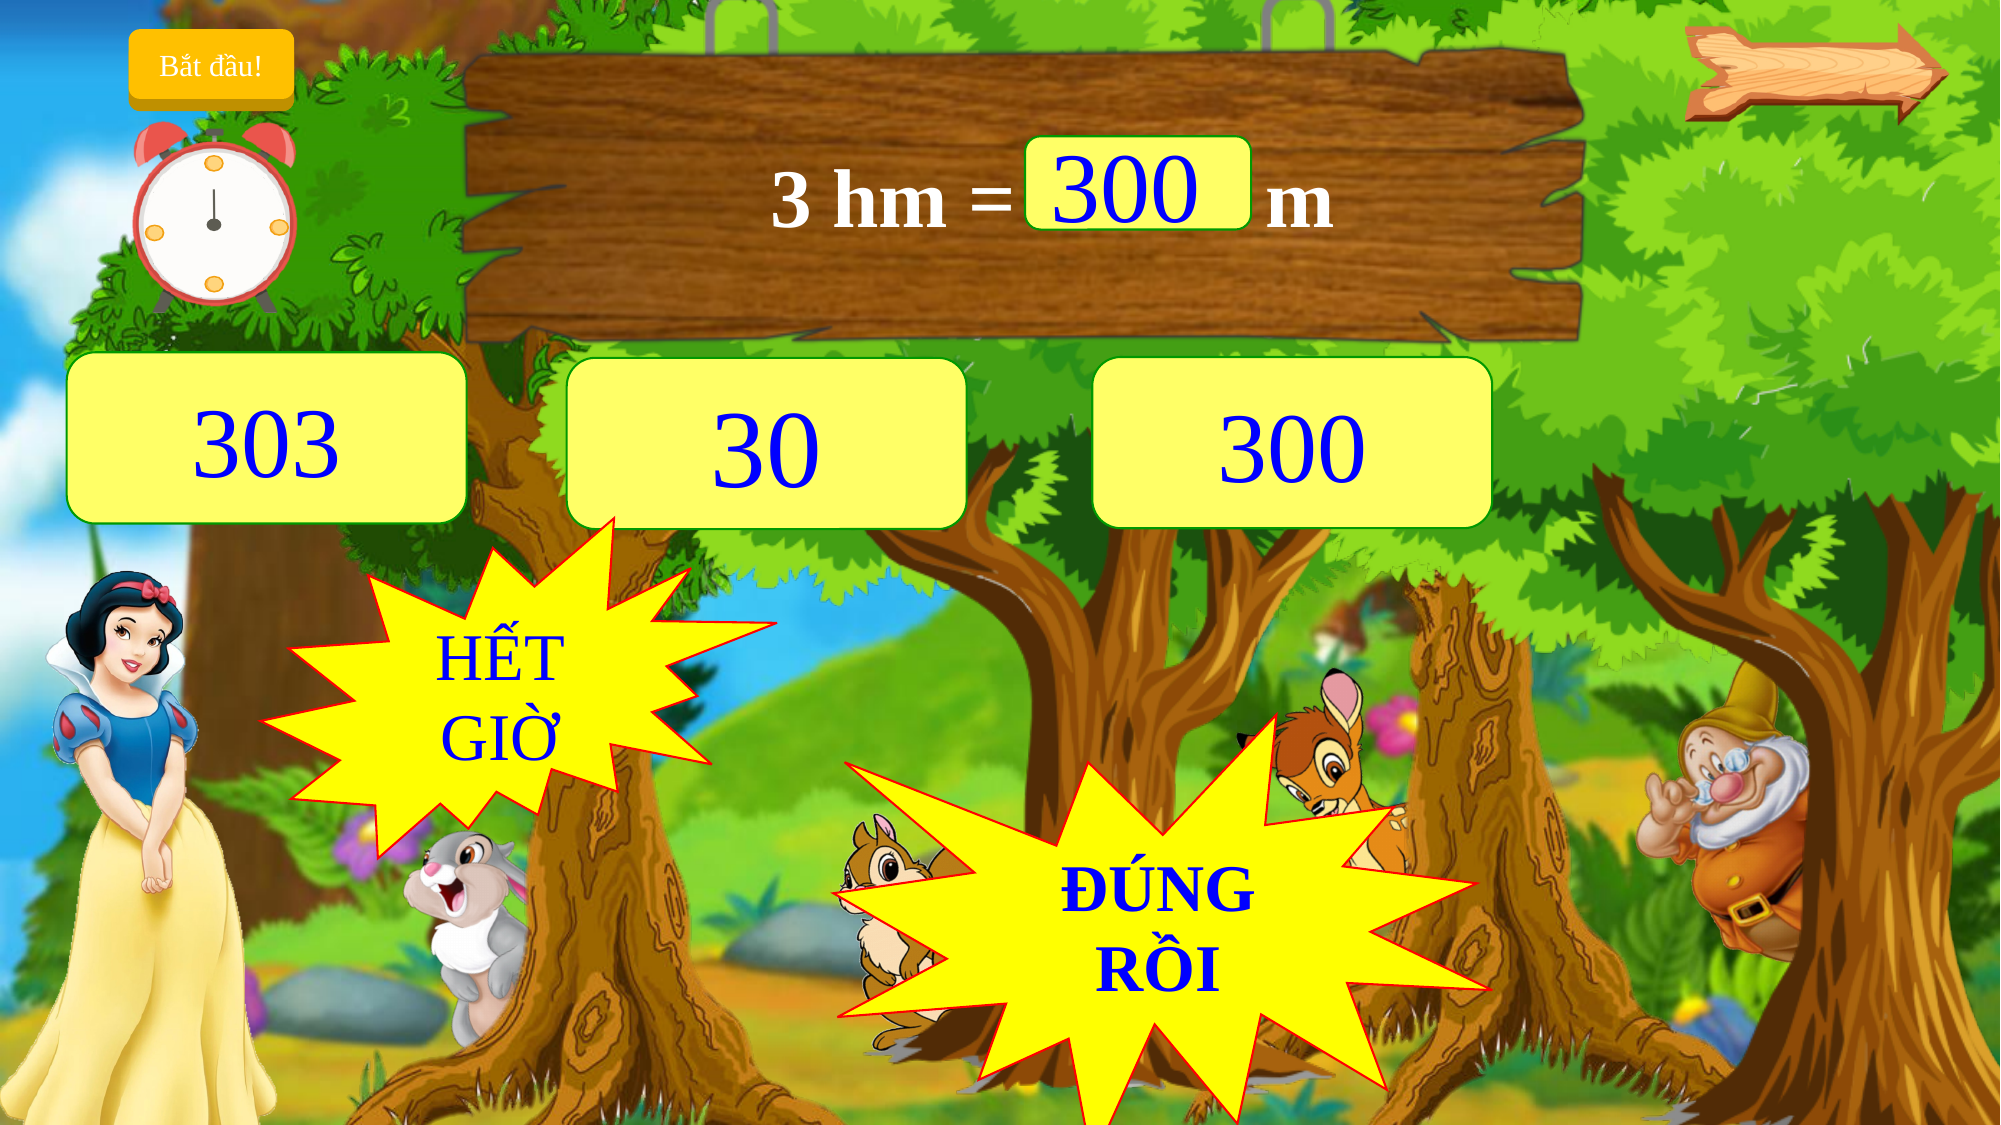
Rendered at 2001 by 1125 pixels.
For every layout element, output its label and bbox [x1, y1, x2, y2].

text_box [269, 219, 290, 236]
text_box [204, 154, 224, 172]
text_box [128, 29, 295, 112]
picture [0, 0, 2000, 1125]
text_box [144, 224, 165, 242]
text_box [204, 275, 225, 293]
